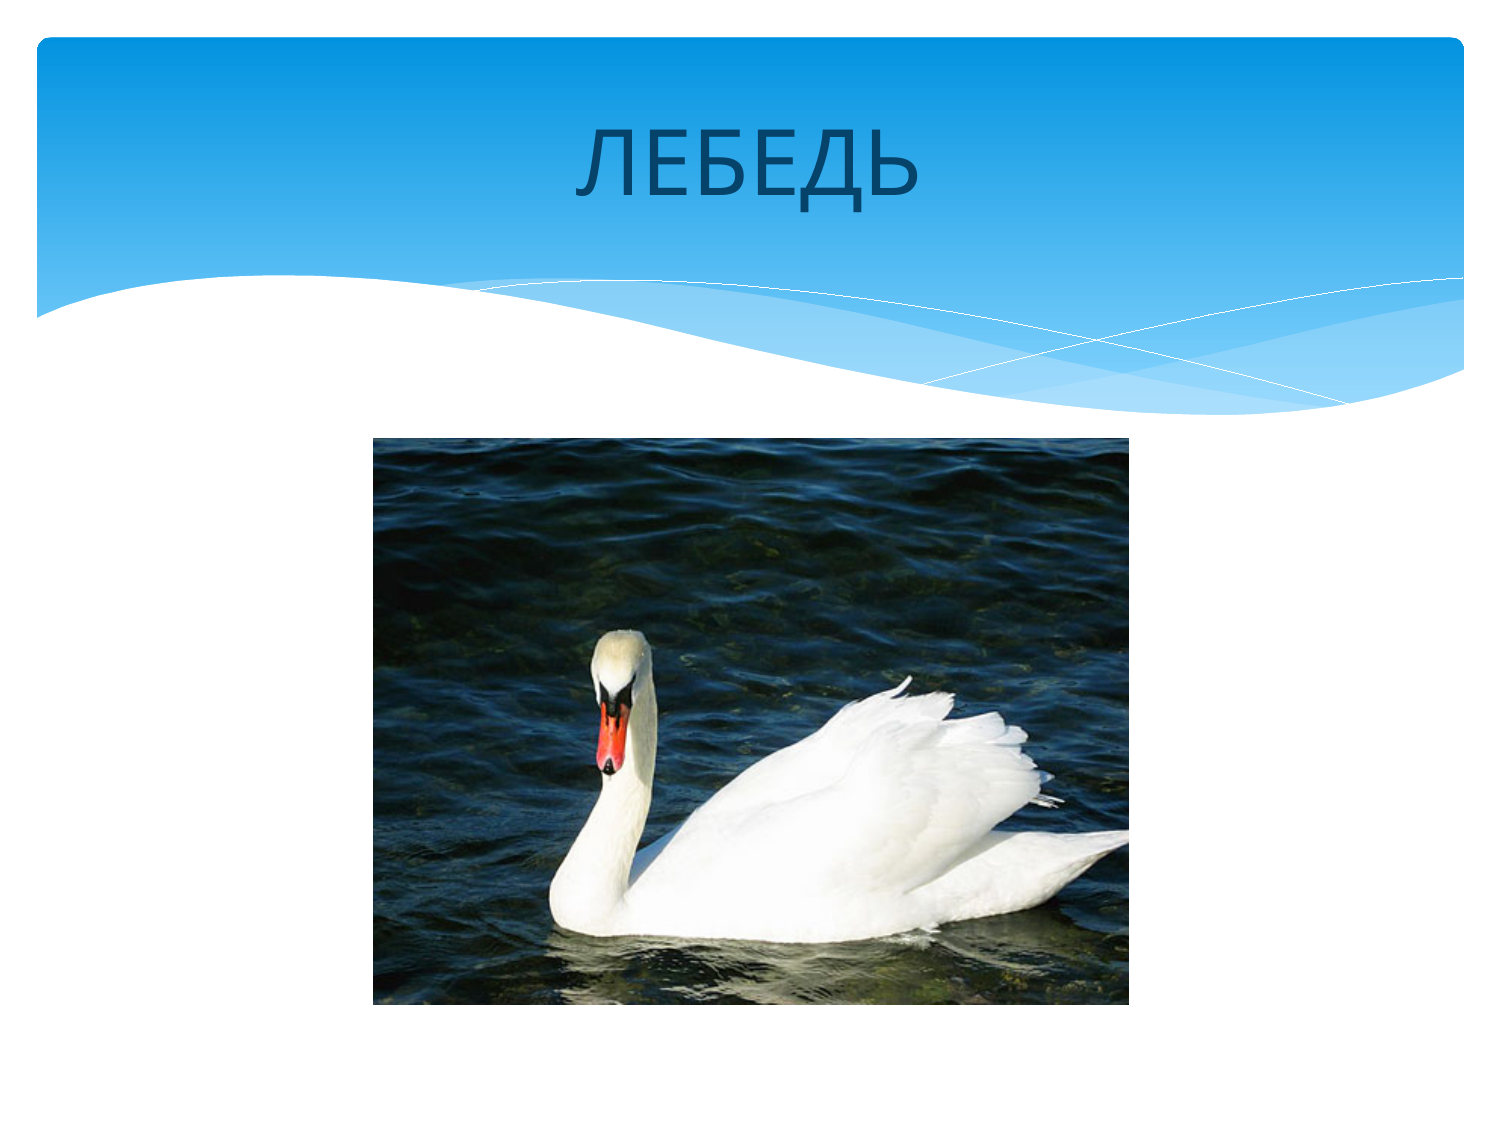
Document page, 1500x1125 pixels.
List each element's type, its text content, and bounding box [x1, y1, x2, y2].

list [372, 438, 1129, 1006]
title ЛЕБЕДЬ [75, 55, 1425, 261]
